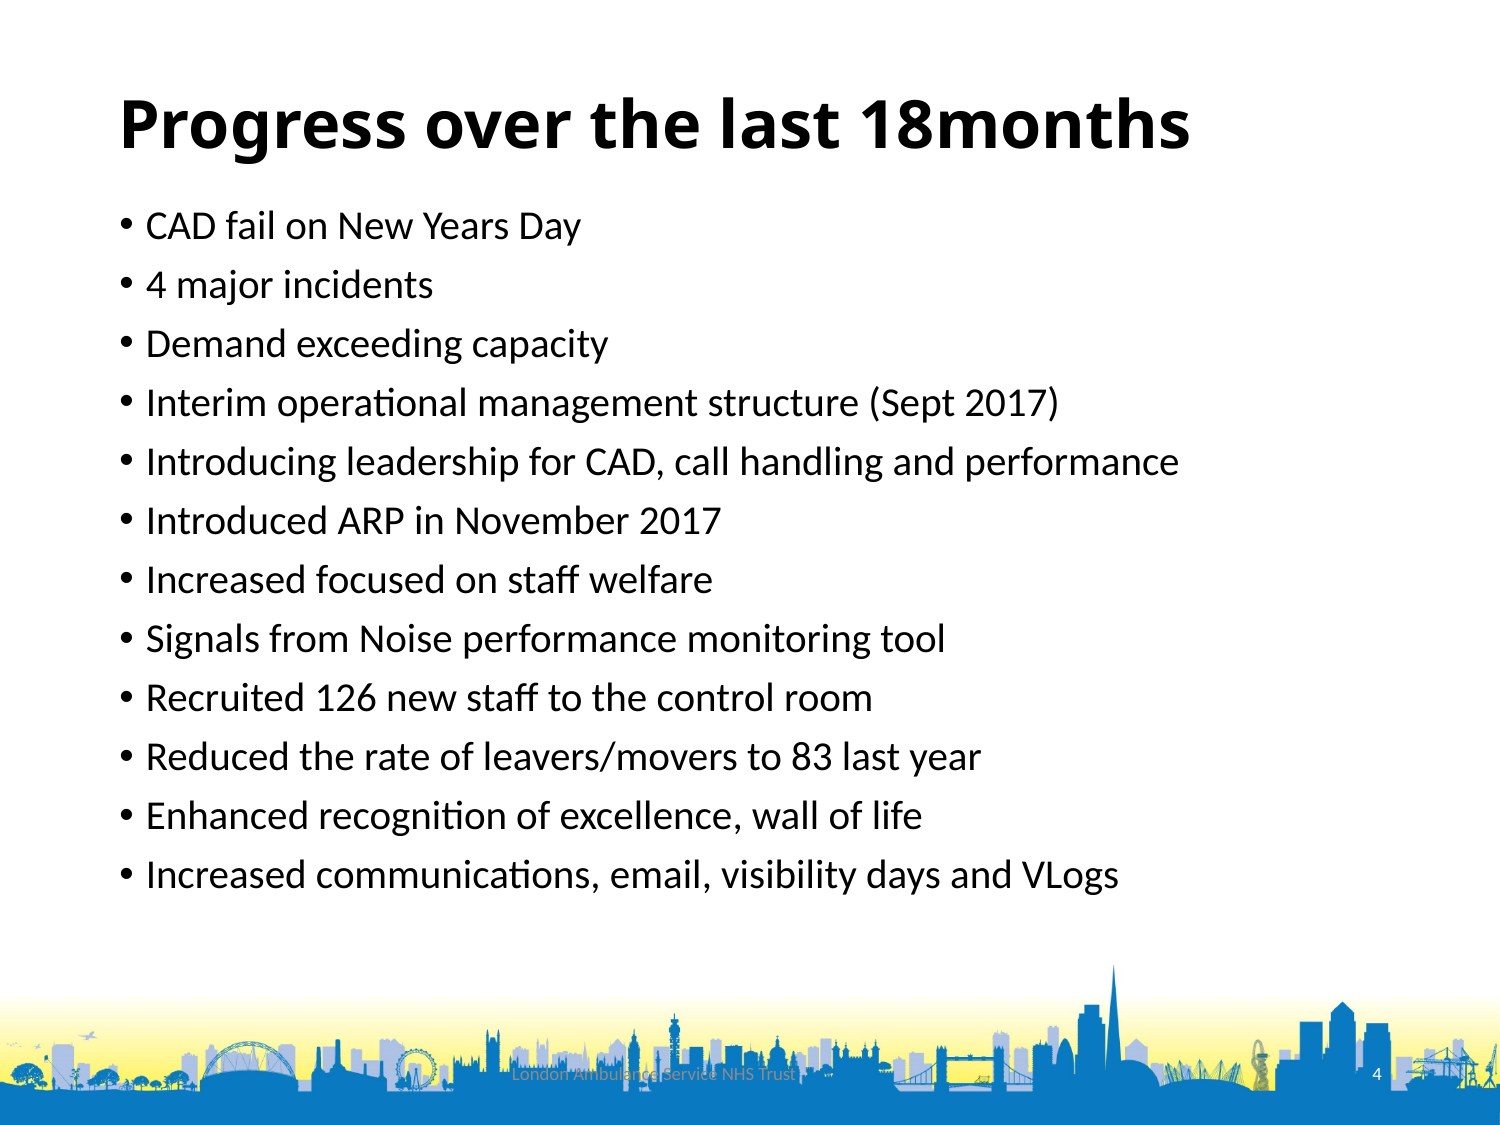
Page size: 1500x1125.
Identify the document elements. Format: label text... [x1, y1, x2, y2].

picture [0, 965, 1500, 1125]
list CAD fail on New Years Day 4 major incidents Demand exceeding capacity Interim operational management structure (Sept 2017) Introducing leadership for CAD, call handling and performance Introduced ARP in November 2017 Increased focused on staff welfare Signals from Noise performance monitoring tool Recruited 126 new staff to the control room Reduced the rate of leavers/movers to 83 last year Enhanced recognition of excellence, wall of life Increased communications, email, visibility days and VLogs [104, 196, 1399, 911]
title Progress over the last 18months [103, 59, 1397, 278]
footer London Ambulance Service NHS Trust [496, 1042, 1004, 1103]
slide_number 4 [1059, 1042, 1397, 1103]
